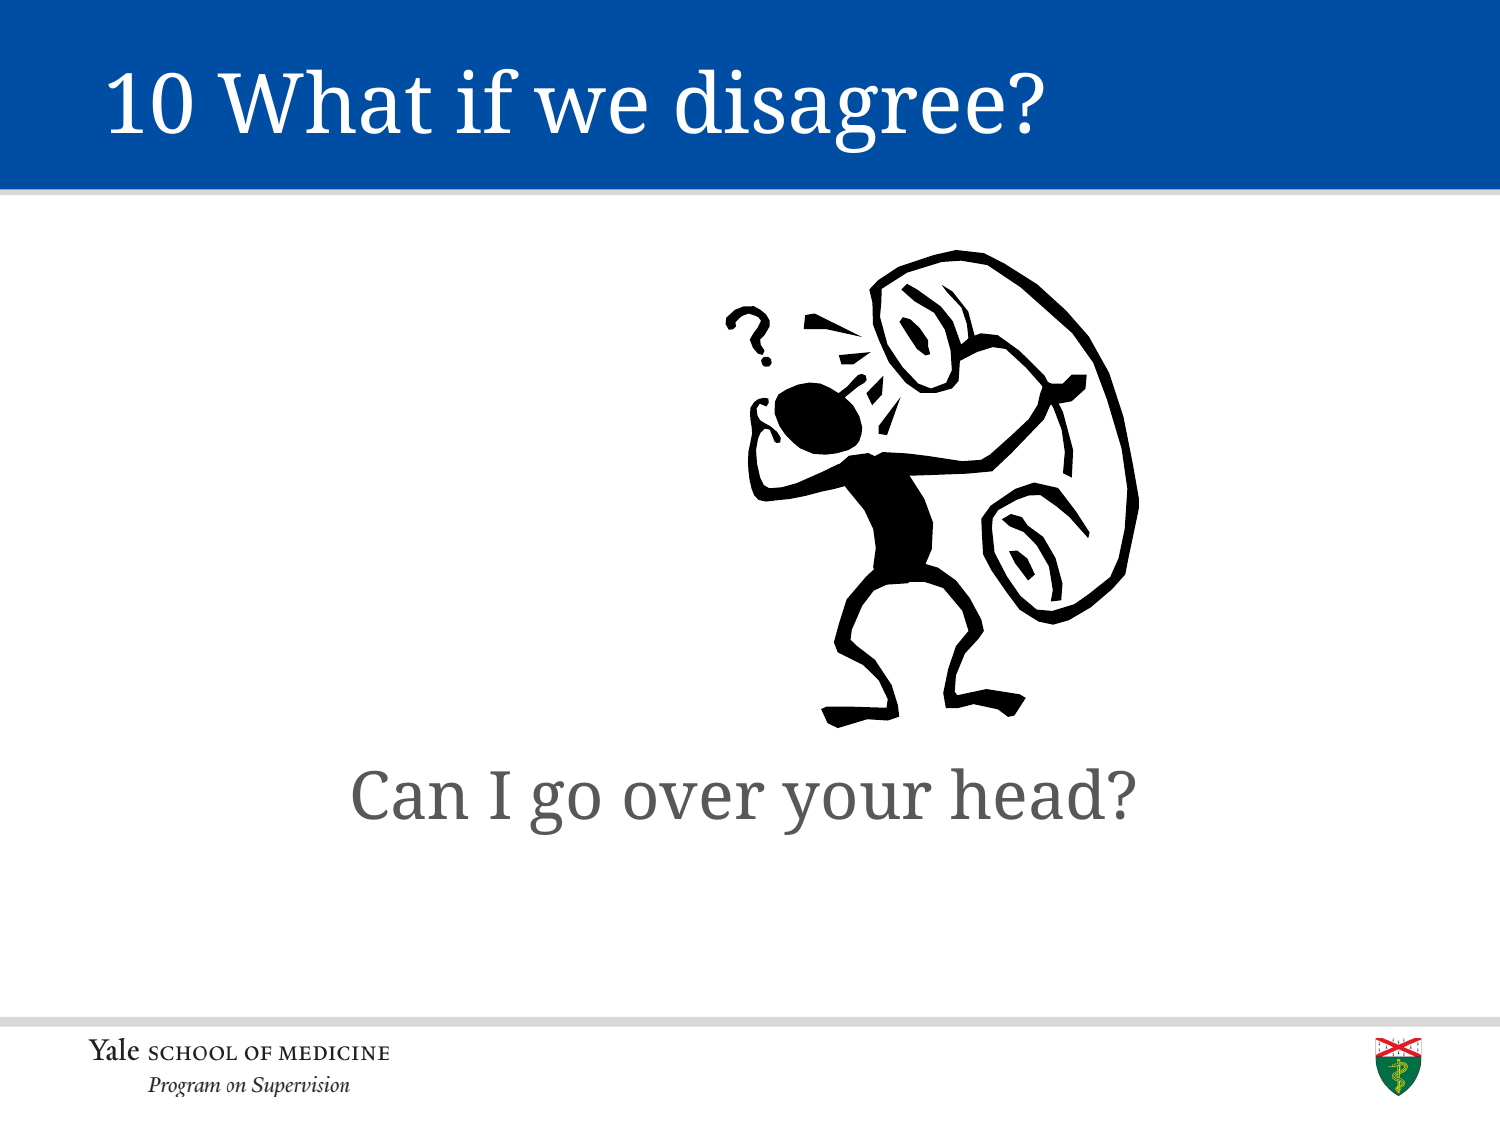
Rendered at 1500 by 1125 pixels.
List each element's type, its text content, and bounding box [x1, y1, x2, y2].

title 10 What if we disagree? [88, 24, 1424, 176]
list Can I go over your head? [88, 224, 1422, 990]
picture [724, 249, 1140, 729]
